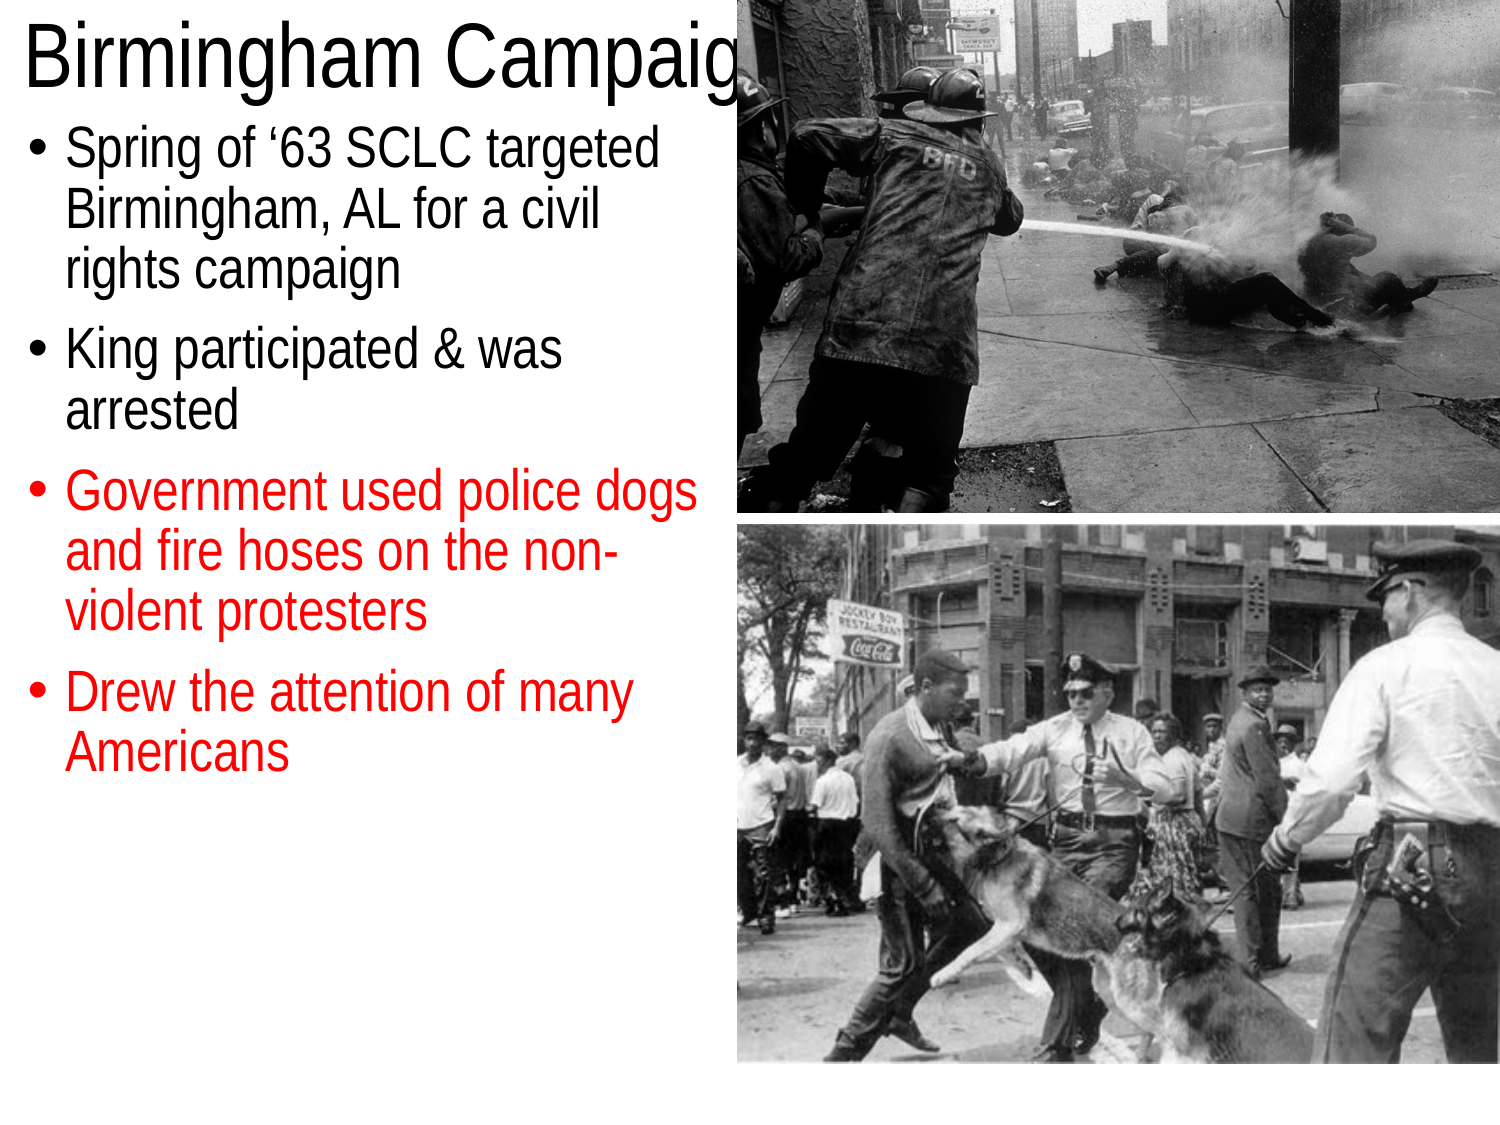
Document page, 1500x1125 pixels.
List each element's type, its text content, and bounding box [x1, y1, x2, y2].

title Birmingham Campaign [8, 3, 737, 115]
list Spring of ‘63 SCLC targeted Birmingham, AL for a civil rights campaign King participated & was arrested Government used police dogs and fire hoses on the non-violent protesters Drew the attention of many Americans [12, 112, 721, 938]
picture [737, 524, 1500, 1064]
picture [737, 0, 1500, 513]
